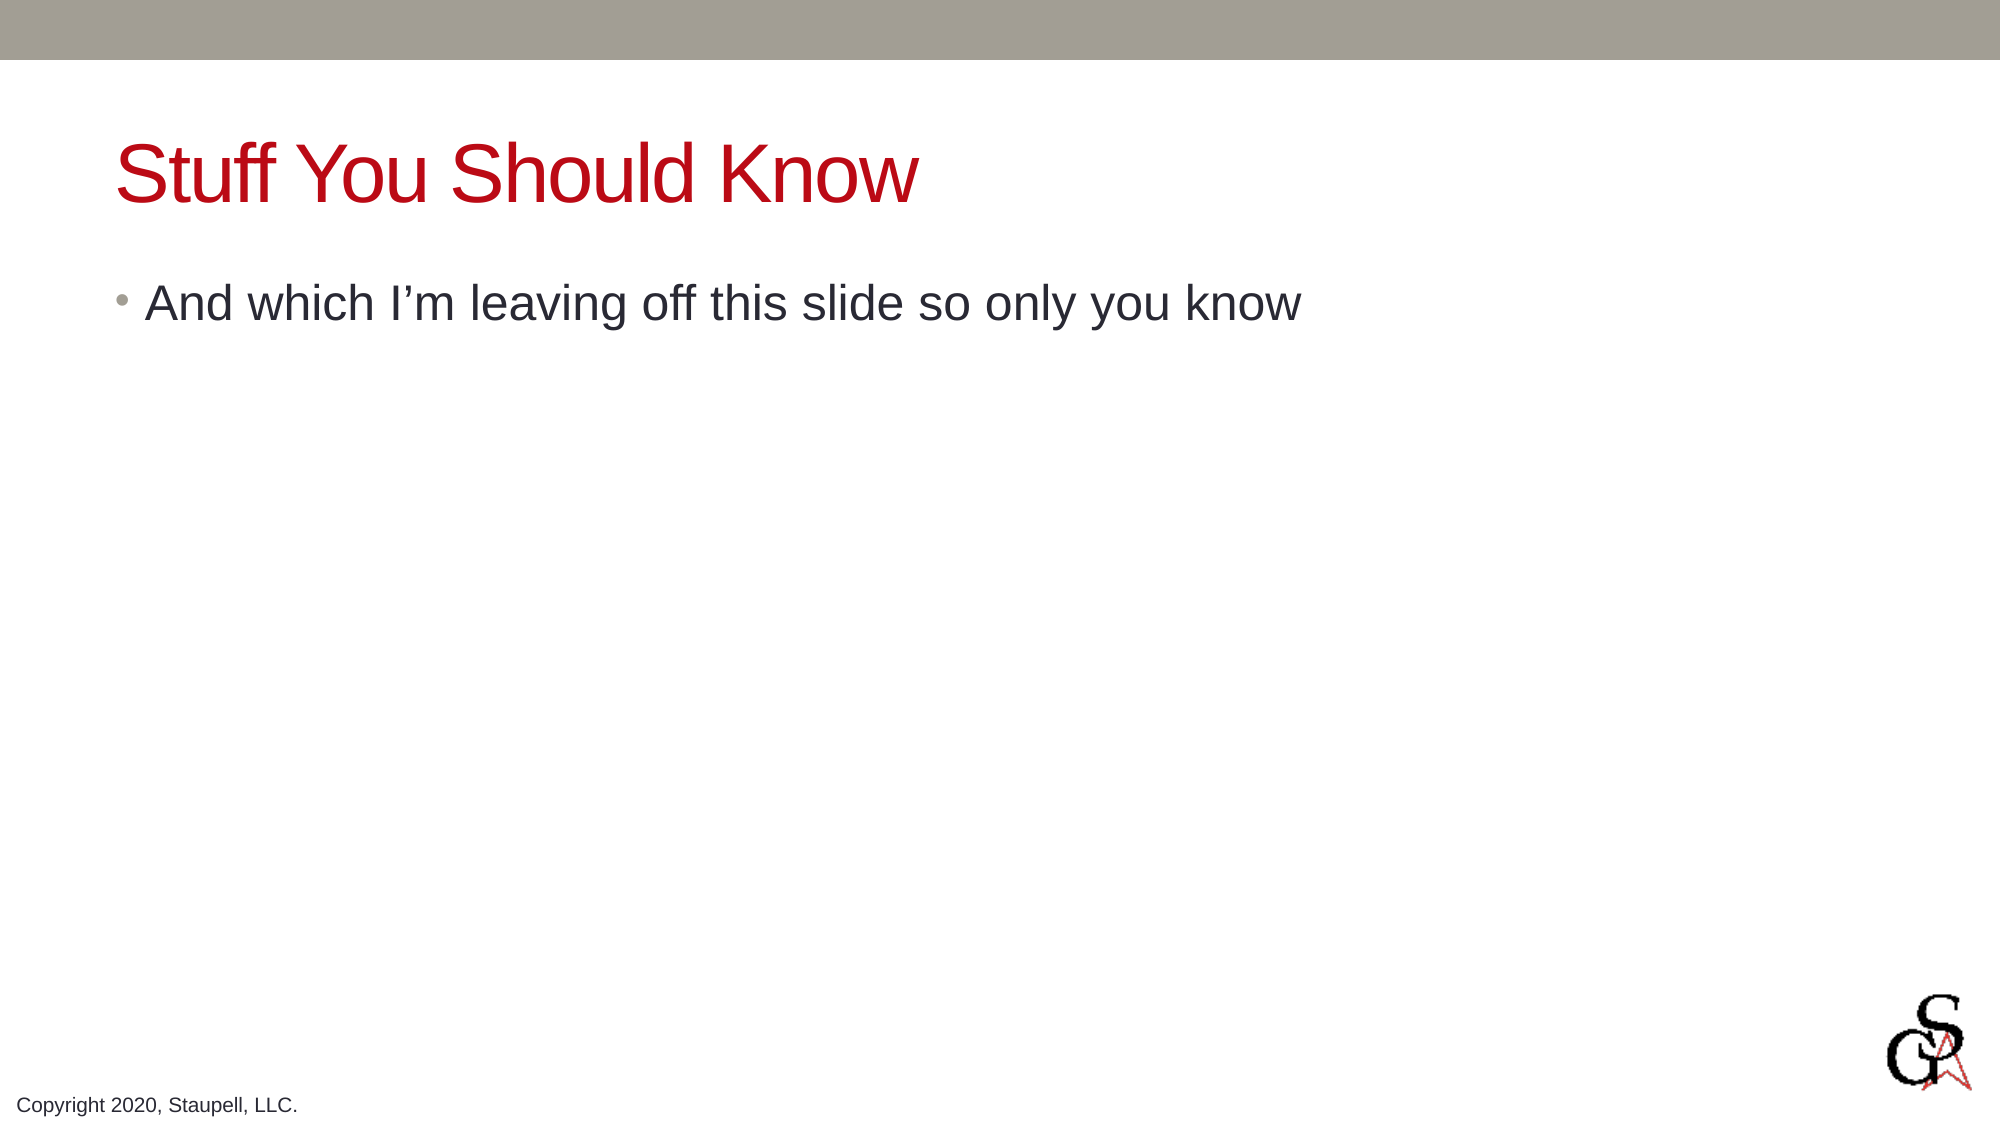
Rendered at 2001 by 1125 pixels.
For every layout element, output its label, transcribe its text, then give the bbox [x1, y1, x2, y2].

picture [1869, 979, 2000, 1111]
title Stuff You Should Know [99, 87, 1900, 250]
list And which I’m leaving off this slide so only you know [99, 262, 1900, 1063]
